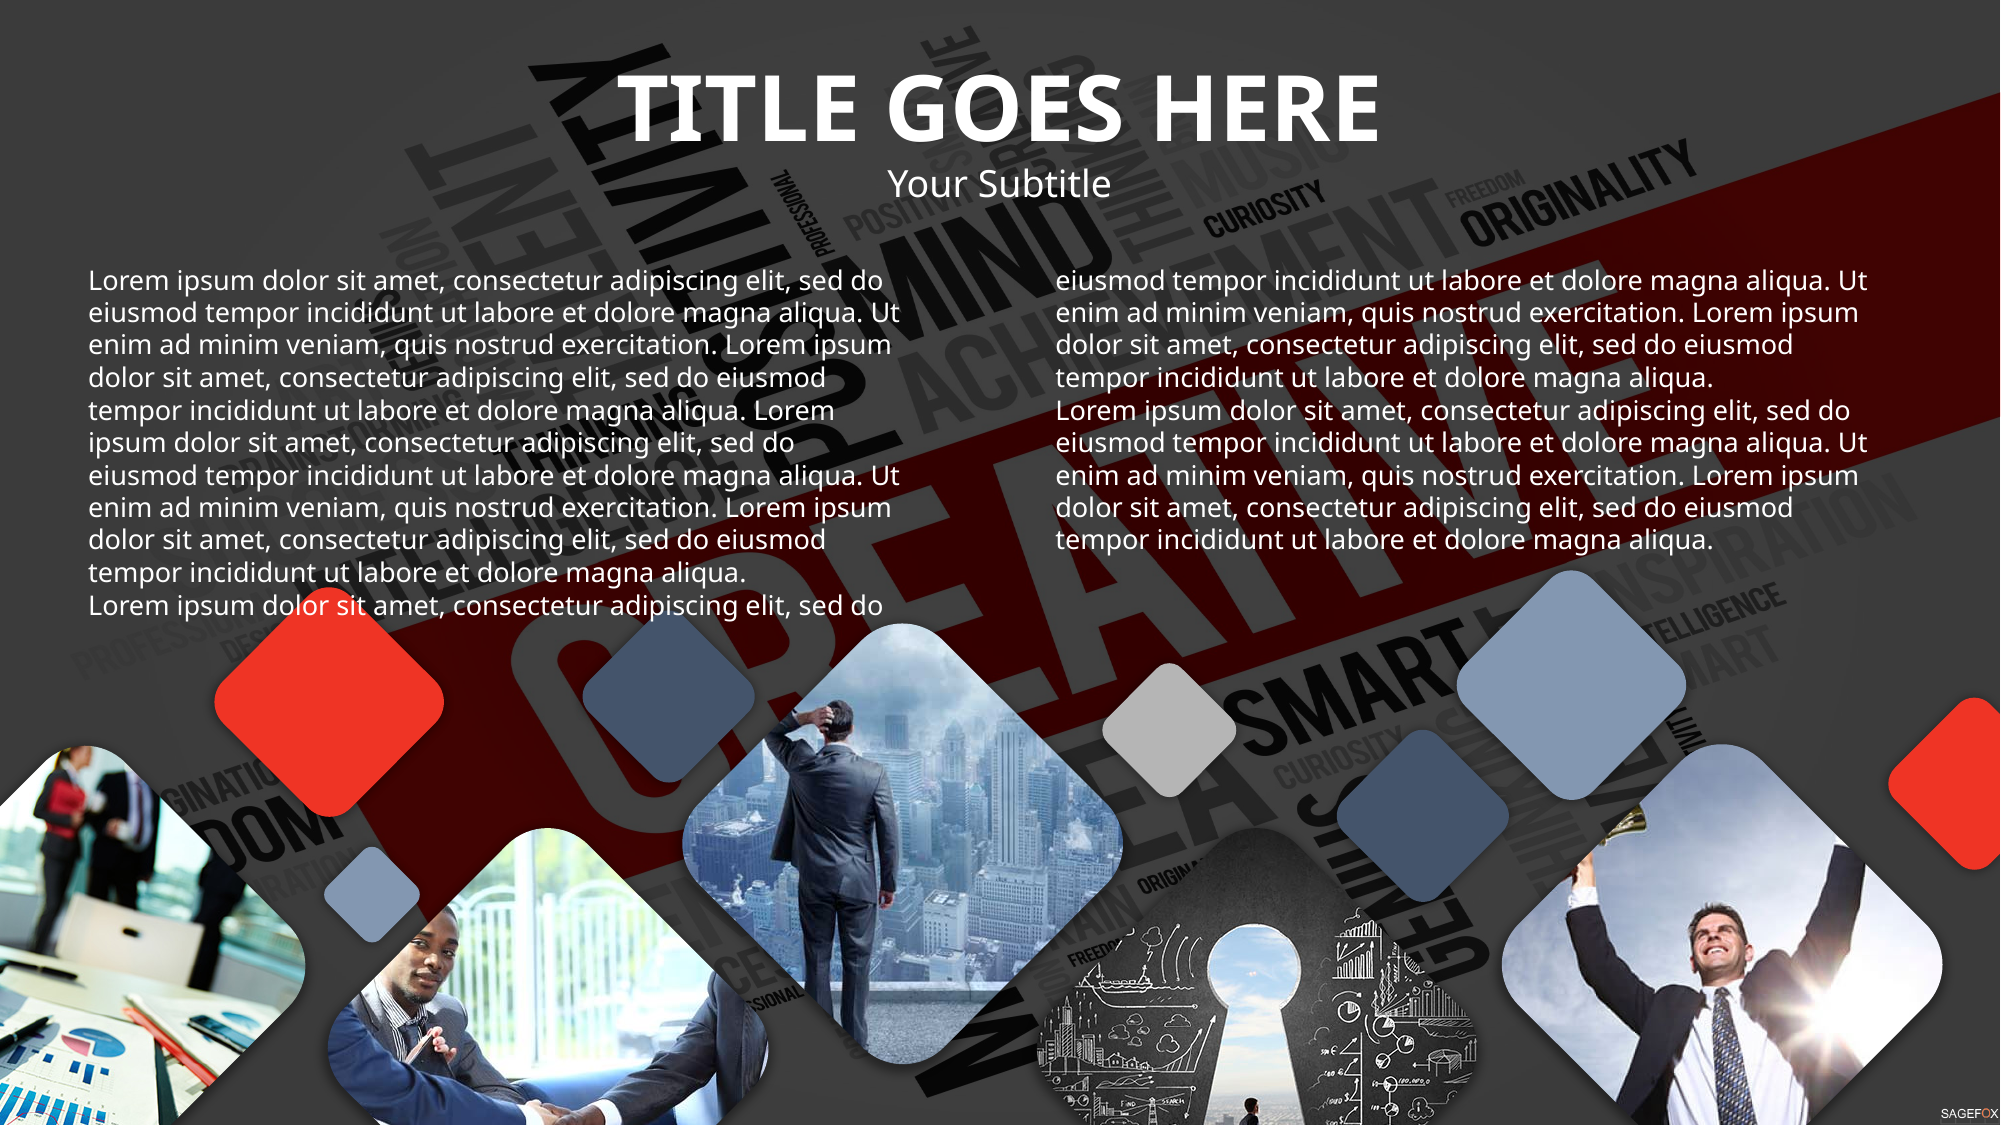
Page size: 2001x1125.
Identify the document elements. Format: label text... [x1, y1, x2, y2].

picture [0, 0, 2001, 1125]
text_box [1500, 743, 1944, 1125]
text_box [681, 643, 1125, 1066]
text_box [213, 643, 445, 818]
text_box TITLE GOES HERE Your Subtitle [548, 42, 1452, 212]
text_box [1887, 696, 2000, 871]
text_box [581, 643, 756, 784]
text_box [1455, 643, 1688, 801]
text_box [1335, 728, 1510, 903]
text_box [1101, 662, 1238, 799]
text_box [323, 845, 421, 944]
text_box Lorem ipsum dolor sit amet, consectetur adipiscing elit, sed do eiusmod tempor incididunt ut labore et dolore magna aliqua. Ut enim ad minim veniam, quis nostrud exercitation. Lorem ipsum dolor sit amet, consectetur adipiscing elit, sed do eiusmod tempor incididunt ut labore et dolore magna aliqua. Lorem ipsum dolor sit amet, consectetur adipiscing elit, sed do eiusmod tempor incididunt ut labore et dolore magna aliqua. Ut enim ad minim veniam, quis nostrud exercitation. Lorem ipsum dolor sit amet, consectetur adipiscing elit, sed do eiusmod tempor incididunt ut labore et dolore magna aliqua. Lorem ipsum dolor sit amet, consectetur adipiscing elit, sed do eiusmod tempor incididunt ut labore et dolore magna aliqua. Ut enim ad minim veniam, quis nostrud exercitation. Lorem ipsum dolor sit amet, consectetur adipiscing elit, sed do eiusmod tempor incididunt ut labore et dolore magna aliqua. Lorem ipsum dolor sit amet, consectetur adipiscing elit, sed do eiusmod tempor incididunt ut labore et dolore magna aliqua. Ut enim ad minim veniam, quis nostrud exercitation. Lorem ipsum dolor sit amet, consectetur adipiscing elit, sed do eiusmod tempor incididunt ut labore et dolore magna aliqua. [73, 255, 1888, 643]
text_box [326, 827, 770, 1125]
text_box [0, 744, 307, 1125]
text_box [1035, 827, 1479, 1125]
